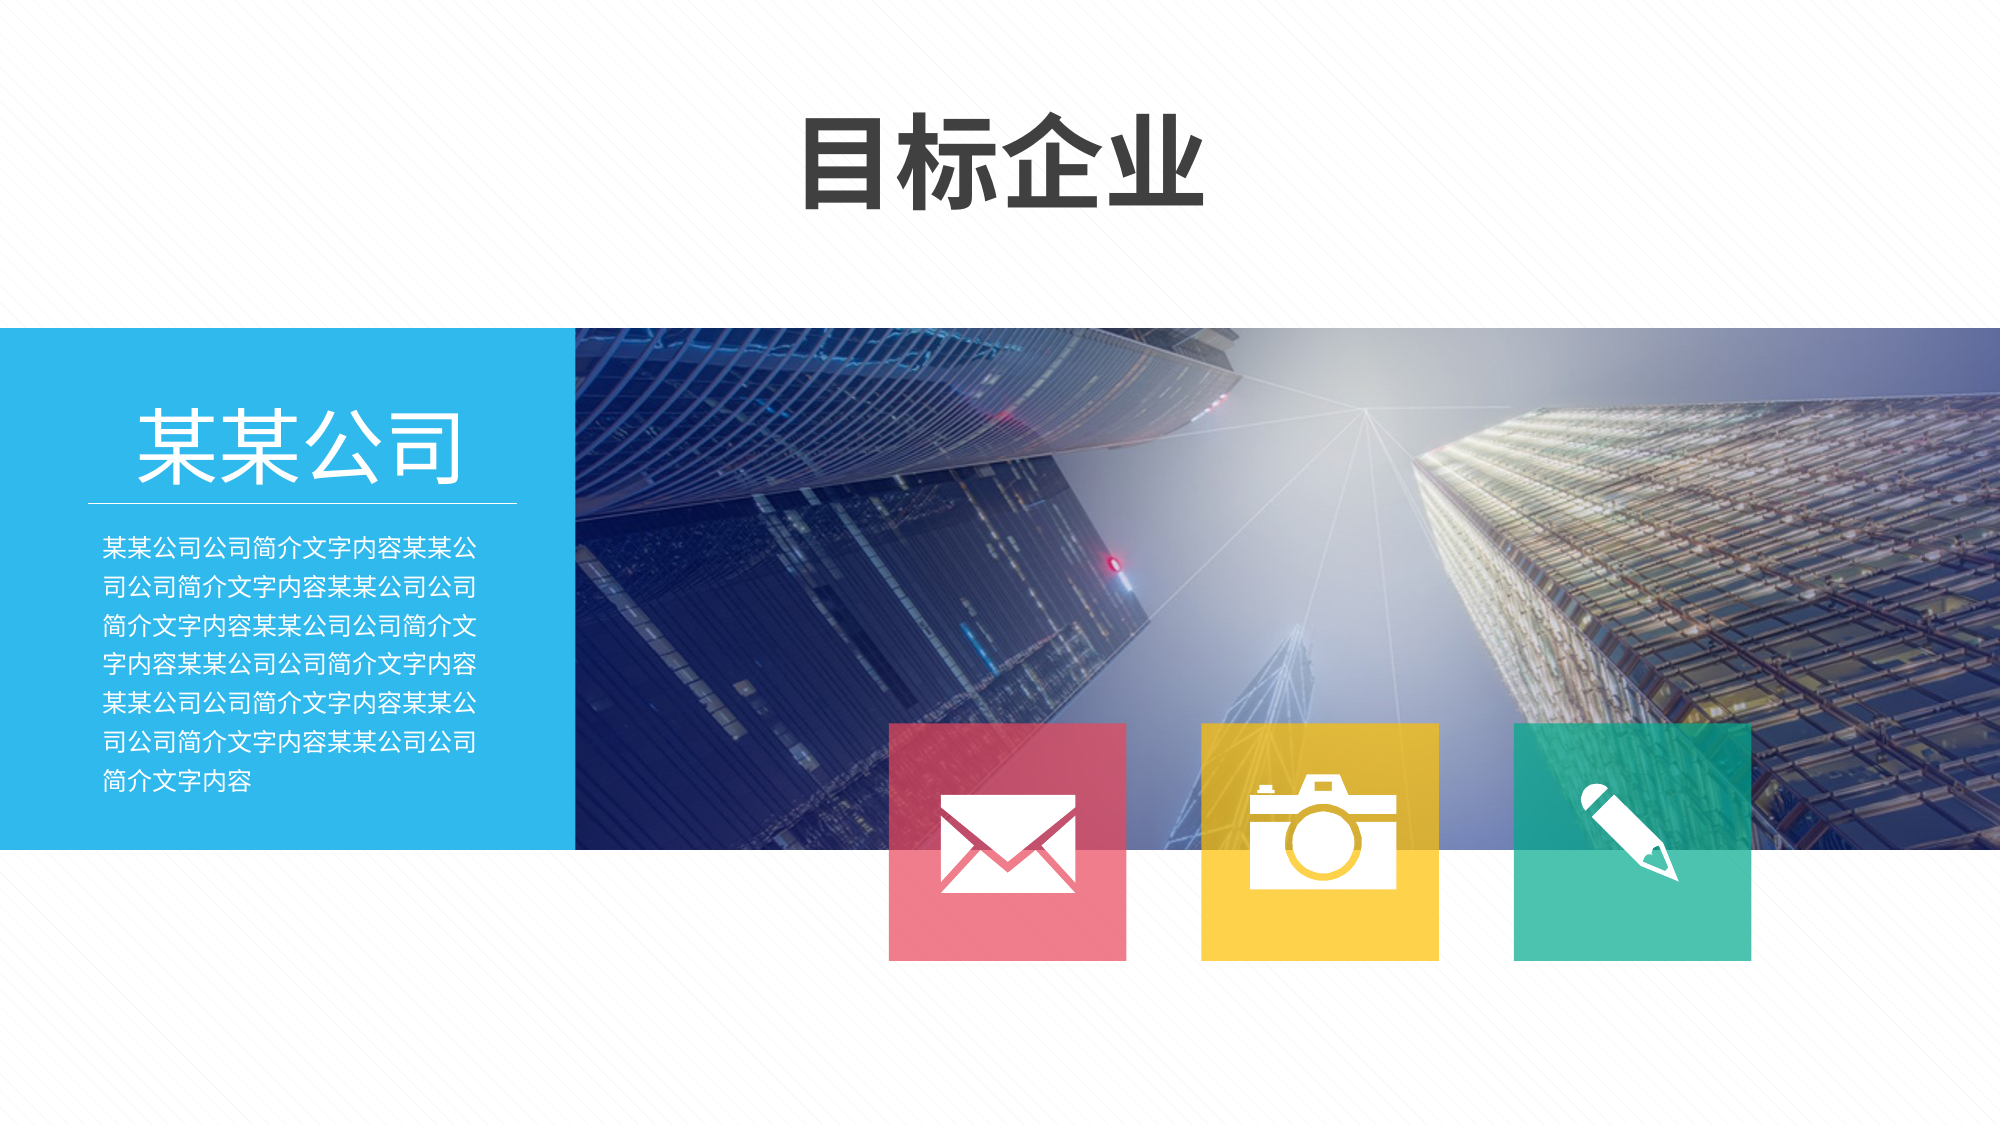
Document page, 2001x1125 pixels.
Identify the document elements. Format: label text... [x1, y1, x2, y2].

text_box [576, 328, 2000, 850]
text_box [1201, 723, 1439, 961]
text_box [888, 723, 1127, 961]
text_box 目标企业 [516, 90, 1484, 230]
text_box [1513, 723, 1752, 961]
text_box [0, 328, 576, 850]
